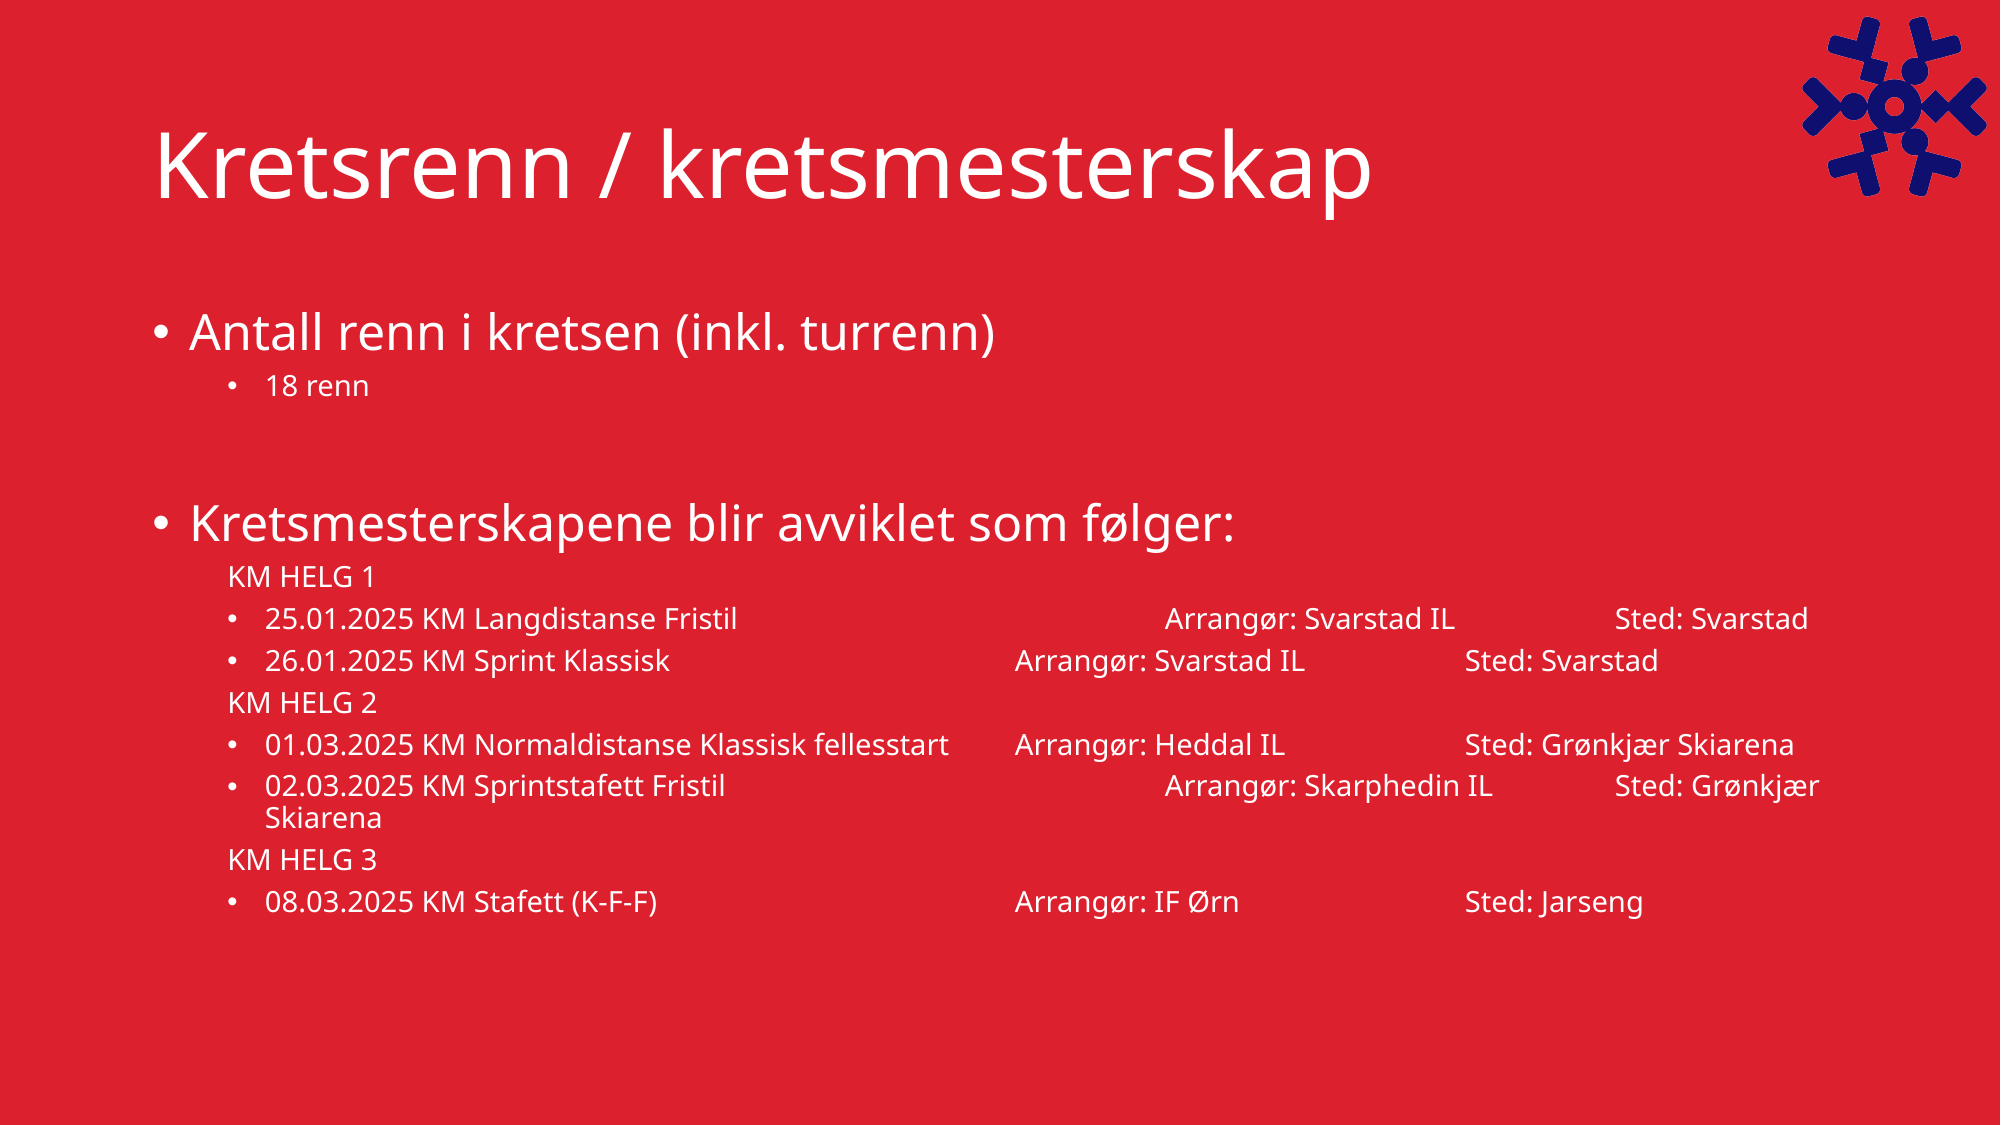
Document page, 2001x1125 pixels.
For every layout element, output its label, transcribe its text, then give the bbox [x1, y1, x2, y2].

title Kretsrenn / kretsmesterskap [137, 59, 1753, 278]
text_box [949, 462, 1100, 613]
picture [1738, 0, 2001, 263]
list Antall renn i kretsen (inkl. turrenn) 18 renn Kretsmesterskapene blir avviklet som følger: KM HELG 1 25.01.2025 KM Langdistanse Fristil Arrangør: Svarstad IL Sted: Svarstad 26.01.2025 KM Sprint Klassisk Arrangør: Svarstad IL Sted: Svarstad KM HELG 2 01.03.2025 KM Normaldistanse Klassisk fellesstart Arrangør: Heddal IL Sted: Grønkjær Skiarena 02.03.2025 KM Sprintstafett Fristil Arrangør: Skarphedin IL Sted: Grønkjær Skiarena KM HELG 3 08.03.2025 KM Stafett (K-F-F) Arrangør: IF Ørn Sted: Jarseng [137, 299, 1863, 1014]
